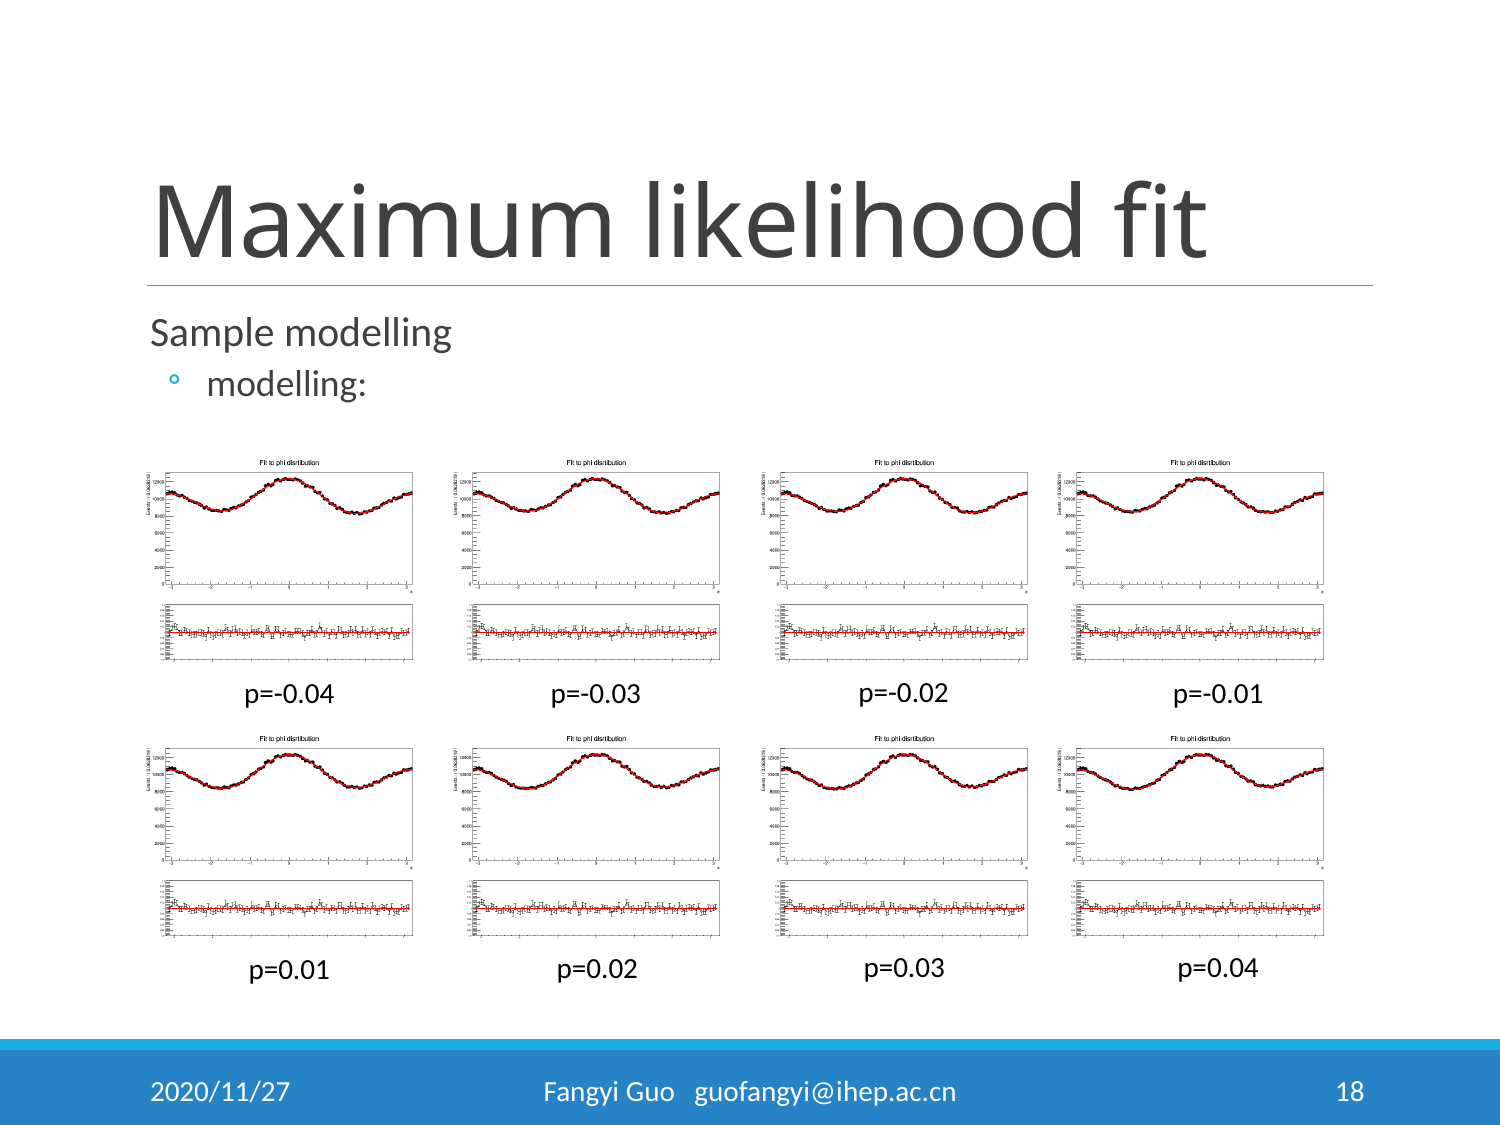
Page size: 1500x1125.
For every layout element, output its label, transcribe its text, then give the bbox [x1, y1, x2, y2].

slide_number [135, 1059, 440, 1120]
text_box p=0.01 [195, 952, 384, 993]
text_box p=-0.01 [1124, 676, 1312, 717]
title Maximum likelihood fit [135, 47, 1373, 285]
footer Fangyi Guo guofangyi@ihep.ac.cn [453, 1059, 1047, 1120]
picture [135, 733, 1354, 944]
picture [135, 457, 1354, 668]
text_box p=-0.04 [195, 676, 384, 717]
text_box p=-0.03 [501, 676, 690, 717]
text_box p=0.04 [1124, 952, 1312, 991]
text_box p=0.02 [503, 952, 692, 992]
text_box p=0.03 [810, 952, 999, 991]
text_box p=-0.02 [809, 676, 998, 716]
slide_number 18 [1218, 1059, 1380, 1120]
